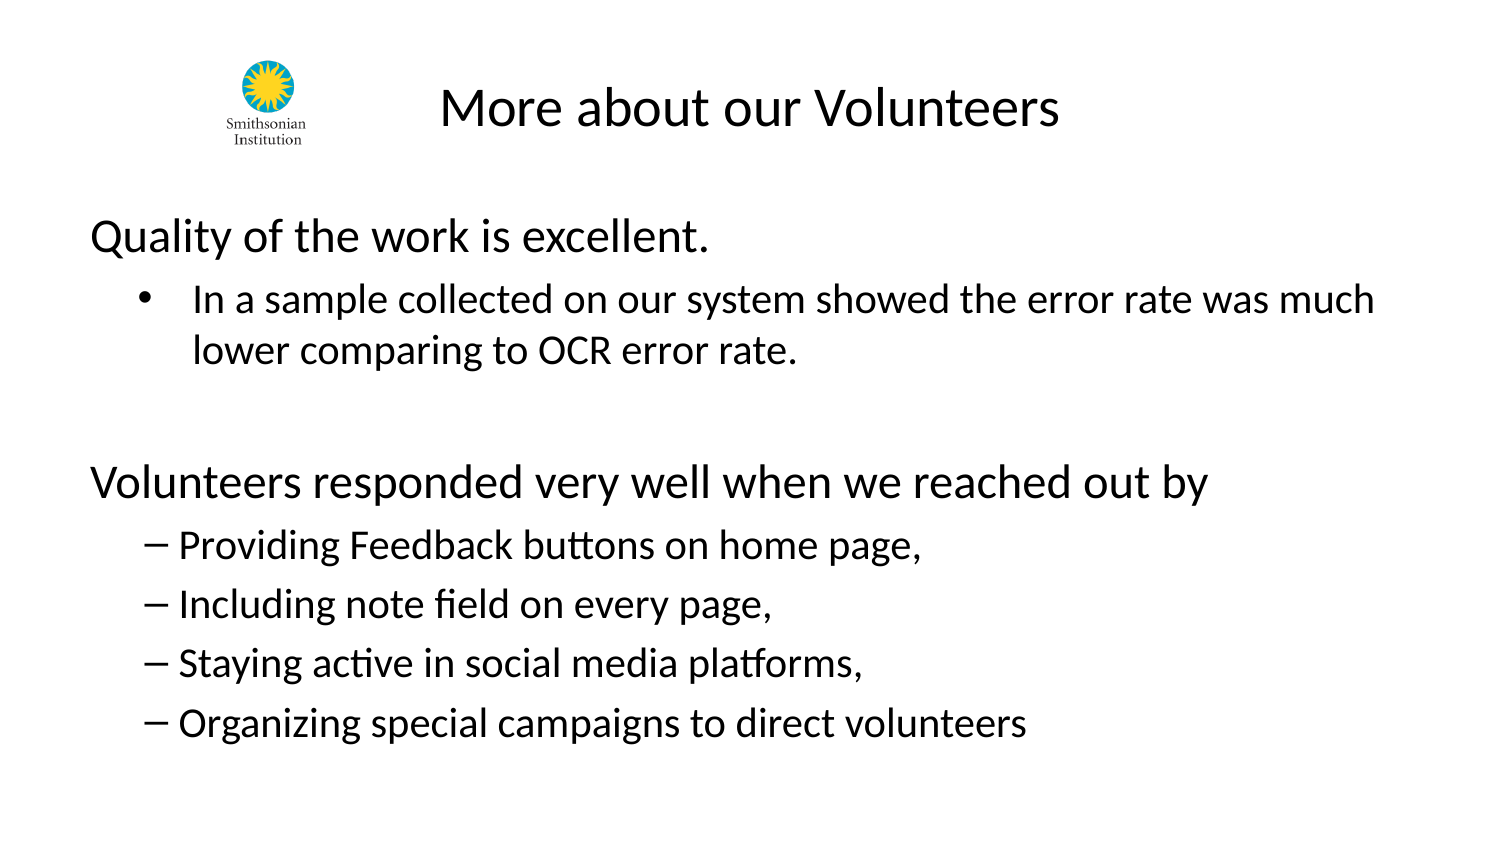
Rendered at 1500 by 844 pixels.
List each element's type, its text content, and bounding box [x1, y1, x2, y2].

picture [224, 58, 309, 146]
title More about our Volunteers [75, 33, 1425, 175]
list Quality of the work is excellent. In a sample collected on our system showed the error rate was much lower comparing to OCR error rate. Volunteers responded very well when we reached out by Providing Feedback buttons on home page, Including note field on every page, Staying active in social media platforms, Organizing special campaigns to direct volunteers [75, 196, 1425, 754]
